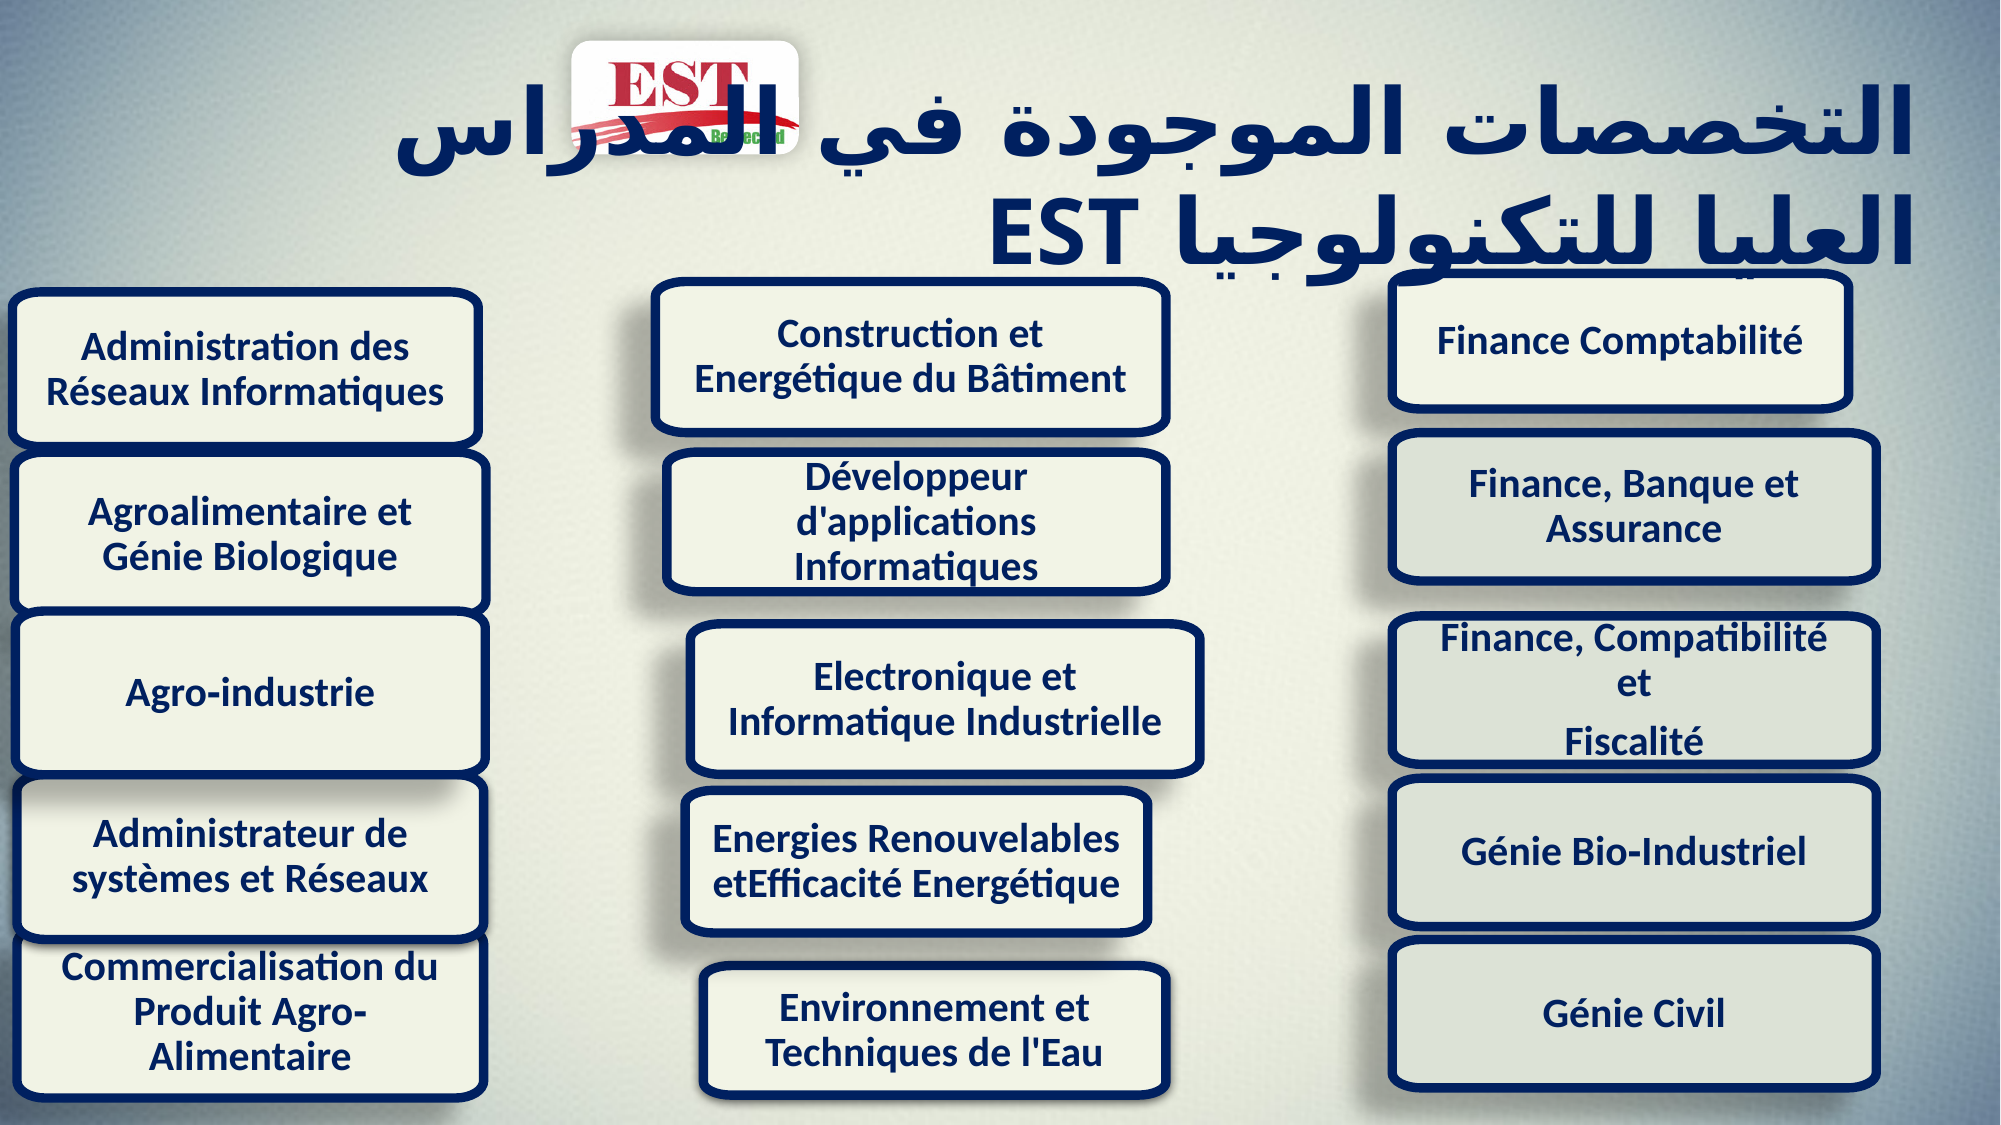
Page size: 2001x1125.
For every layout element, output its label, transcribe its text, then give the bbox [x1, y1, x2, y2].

text_box Environnement et Techniques de l'Eau [703, 965, 1166, 1096]
text_box Construction et Energétique du Bâtiment [654, 290, 1168, 434]
text_box Administrateur de systèmes et Réseaux [16, 776, 484, 940]
text_box Electronique et Informatique Industrielle [689, 622, 1201, 776]
text_box Développeur d'applications Informatiques [665, 451, 1167, 593]
text_box Génie Bio‐Industriel [1391, 777, 1878, 928]
text_box Energies Renouvelables etEfficacité Energétique [684, 789, 1149, 934]
text_box Génie Civil [1391, 938, 1878, 1089]
text_box Commercialisation du Produit Agro‐Alimentaire [15, 941, 485, 1100]
text_box Agro‐industrie [14, 610, 487, 776]
text_box Administration des Réseaux Informatiques [11, 290, 480, 448]
text_box التخصصات الموجودة في المدراس العليا للتكنولوجيا EST [312, 55, 1935, 290]
text_box Finance Comptabilité [1391, 290, 1850, 410]
text_box Agroalimentaire et Génie Biologique [13, 451, 488, 614]
picture [0, 0, 2001, 1125]
text_box Finance, Banque et Assurance [1391, 431, 1878, 583]
text_box Finance, Compatibilité et Fiscalité [1391, 614, 1878, 766]
